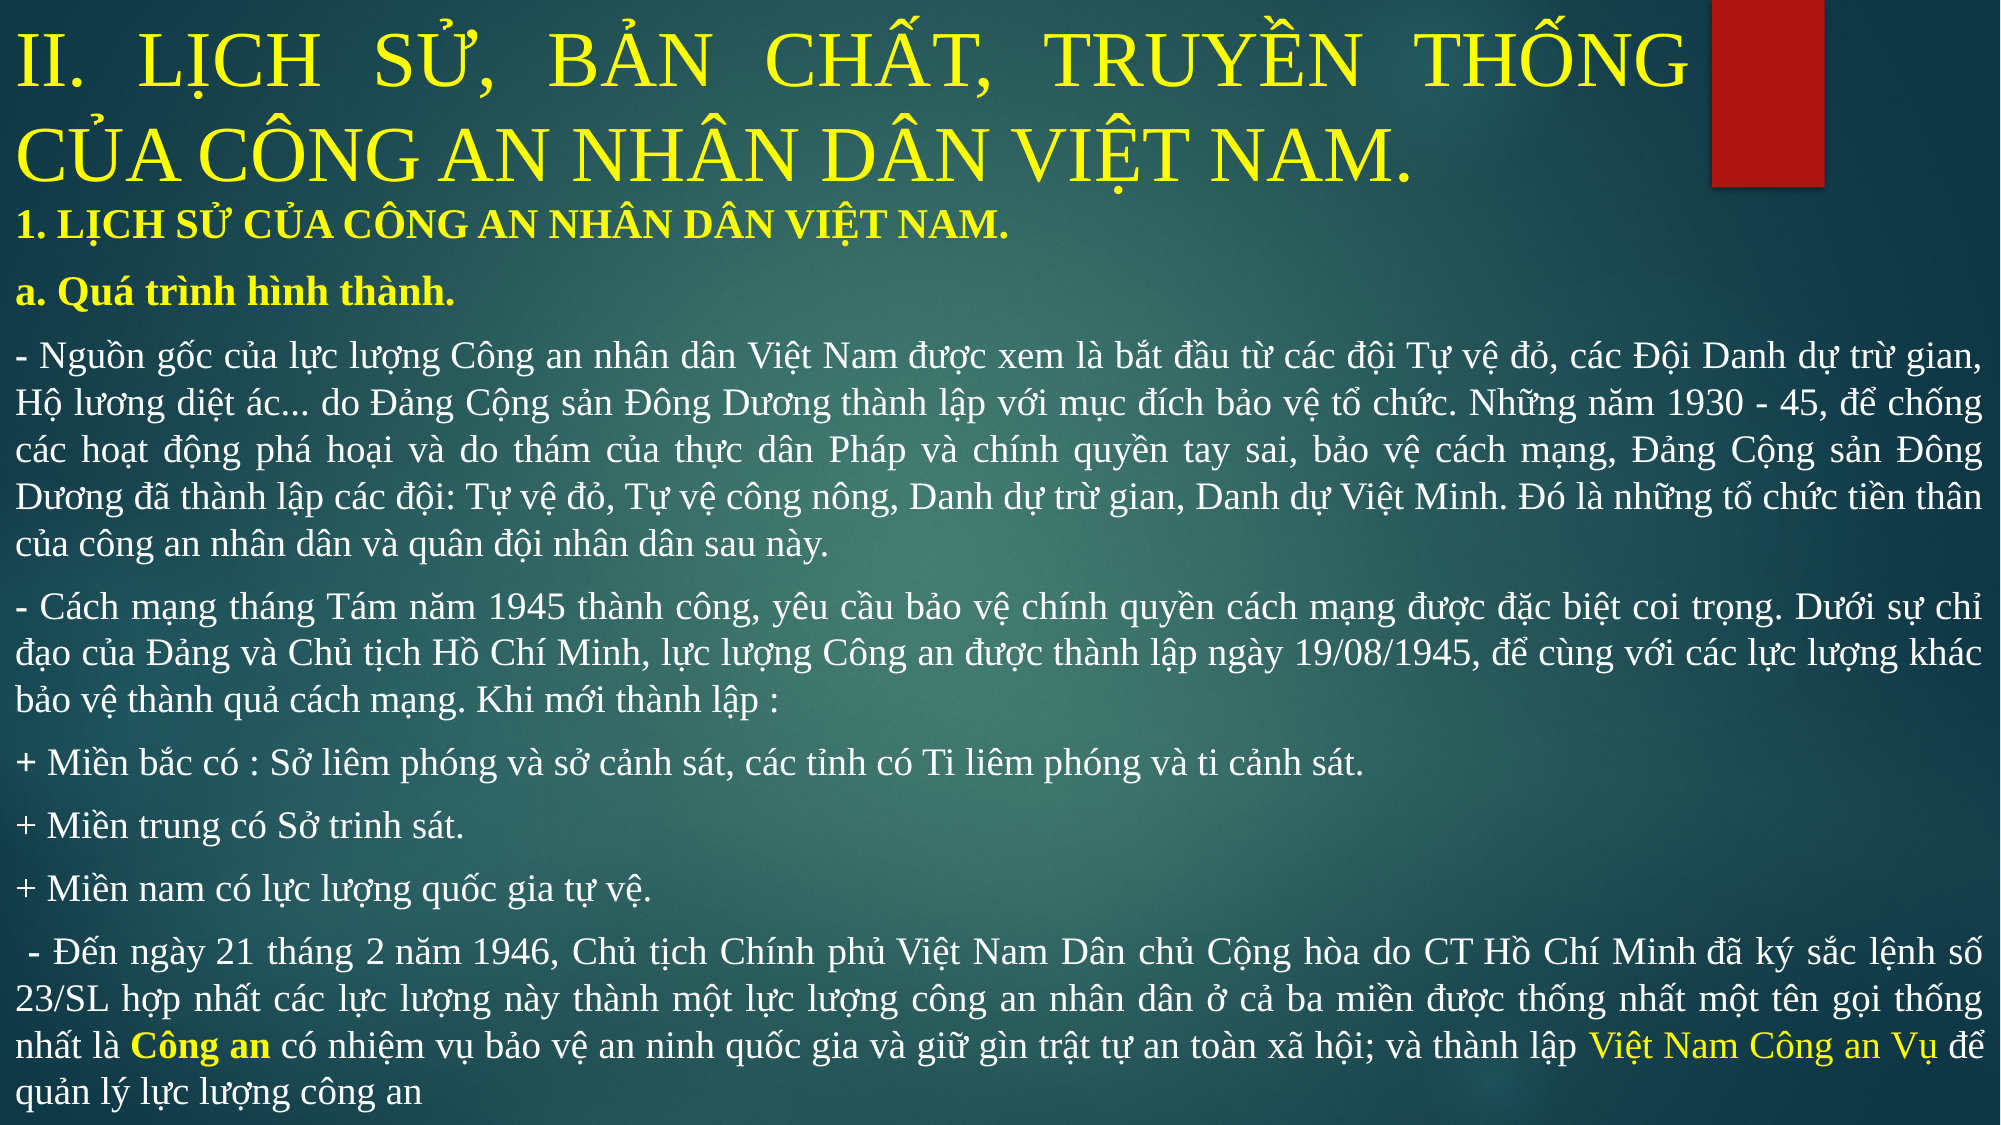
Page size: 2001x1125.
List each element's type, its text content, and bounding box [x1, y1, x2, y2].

list 1. LỊCH SỬ CỦA CÔNG AN NHÂN DÂN VIỆT NAM. a. Quá trình hình thành. - Nguồn gốc của lực lượng Công an nhân dân Việt Nam được xem là bắt đầu từ các đội Tự vệ đỏ, các Đội Danh dự trừ gian, Hộ lương diệt ác... do Đảng Cộng sản Đông Dương thành lập với mục đích bảo vệ tổ chức. Những năm 1930 - 45, để chống các hoạt động phá hoại và do thám của thực dân Pháp và chính quyền tay sai, bảo vệ cách mạng, Đảng Cộng sản Đông Dương đã thành lập các đội: Tự vệ đỏ, Tự vệ công nông, Danh dự trừ gian, Danh dự Việt Minh. Đó là những tổ chức tiền thân của công an nhân dân và quân đội nhân dân sau này. - Cách mạng tháng Tám năm 1945 thành công, yêu cầu bảo vệ chính quyền cách mạng được đặc biệt coi trọng. Dưới sự chỉ đạo của Đảng và Chủ tịch Hồ Chí Minh, lực lượng Công an được thành lập ngày 19/08/1945, để cùng với các lực lượng khác bảo vệ thành quả cách mạng. Khi mới thành lập : + Miền bắc có : Sở liêm phóng và sở cảnh sát, các tỉnh có Ti liêm phóng và ti cảnh sát. + Miền trung có Sở trinh sát. + Miền nam có lực lượng quốc gia tự vệ. - Đến ngày 21 tháng 2 năm 1946, Chủ tịch Chính phủ Việt Nam Dân chủ Cộng hòa do CT Hồ Chí Minh đã ký sắc lệnh số 23/SL hợp nhất các lực lượng này thành một lực lượng công an nhân dân ở cả ba miền được thống nhất một tên gọi thống nhất là Công an có nhiệm vụ bảo vệ an ninh quốc gia và giữ gìn trật tự an toàn xã hội; và thành lập Việt Nam Công an Vụ để quản lý lực lượng công an [0, 188, 2000, 1125]
title II. LỊCH SỬ, BẢN CHẤT, TRUYỀN THỐNG CỦA CÔNG AN NHÂN DÂN VIỆT NAM. [0, 0, 1707, 188]
